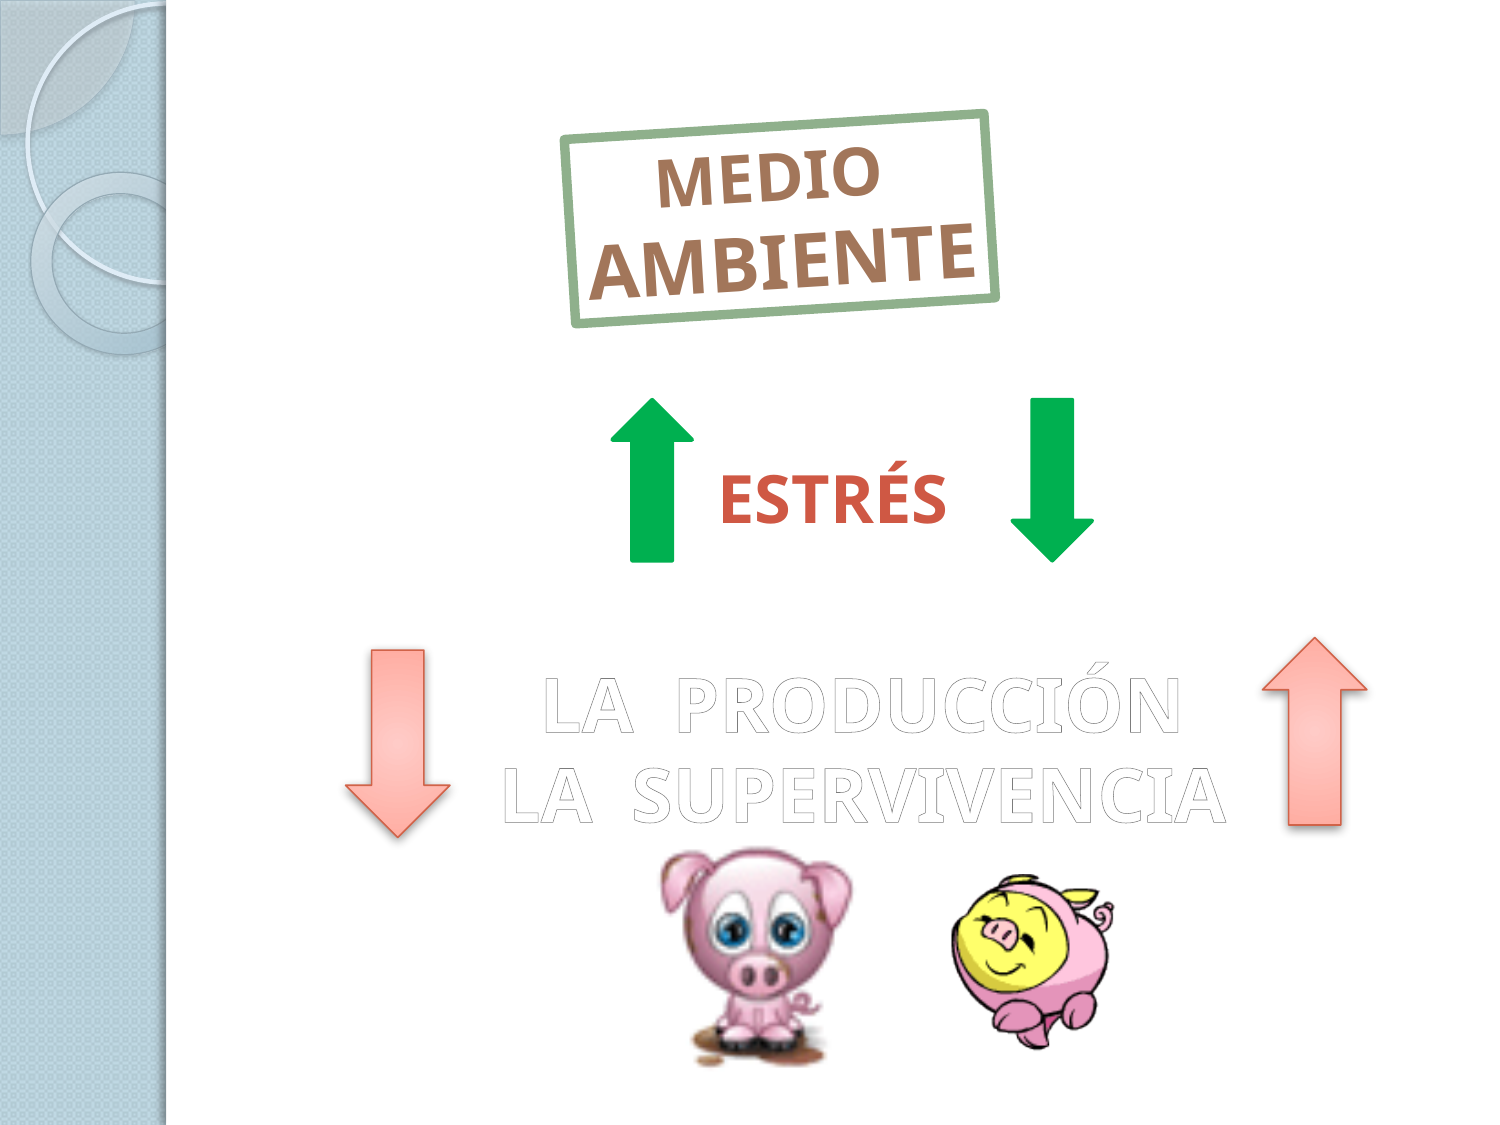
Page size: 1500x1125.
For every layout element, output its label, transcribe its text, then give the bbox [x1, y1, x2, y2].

picture [937, 874, 1119, 1057]
text_box LA PRODUCCIÓN LA SUPERVIVENCIA [412, 649, 1332, 845]
picture [637, 837, 879, 1079]
text_box ESTRÉS [702, 449, 964, 545]
text_box MEDIO AMBIENTE [562, 111, 998, 326]
text_box [344, 649, 451, 839]
text_box [610, 397, 694, 563]
text_box [1261, 636, 1368, 826]
text_box [1010, 397, 1094, 563]
